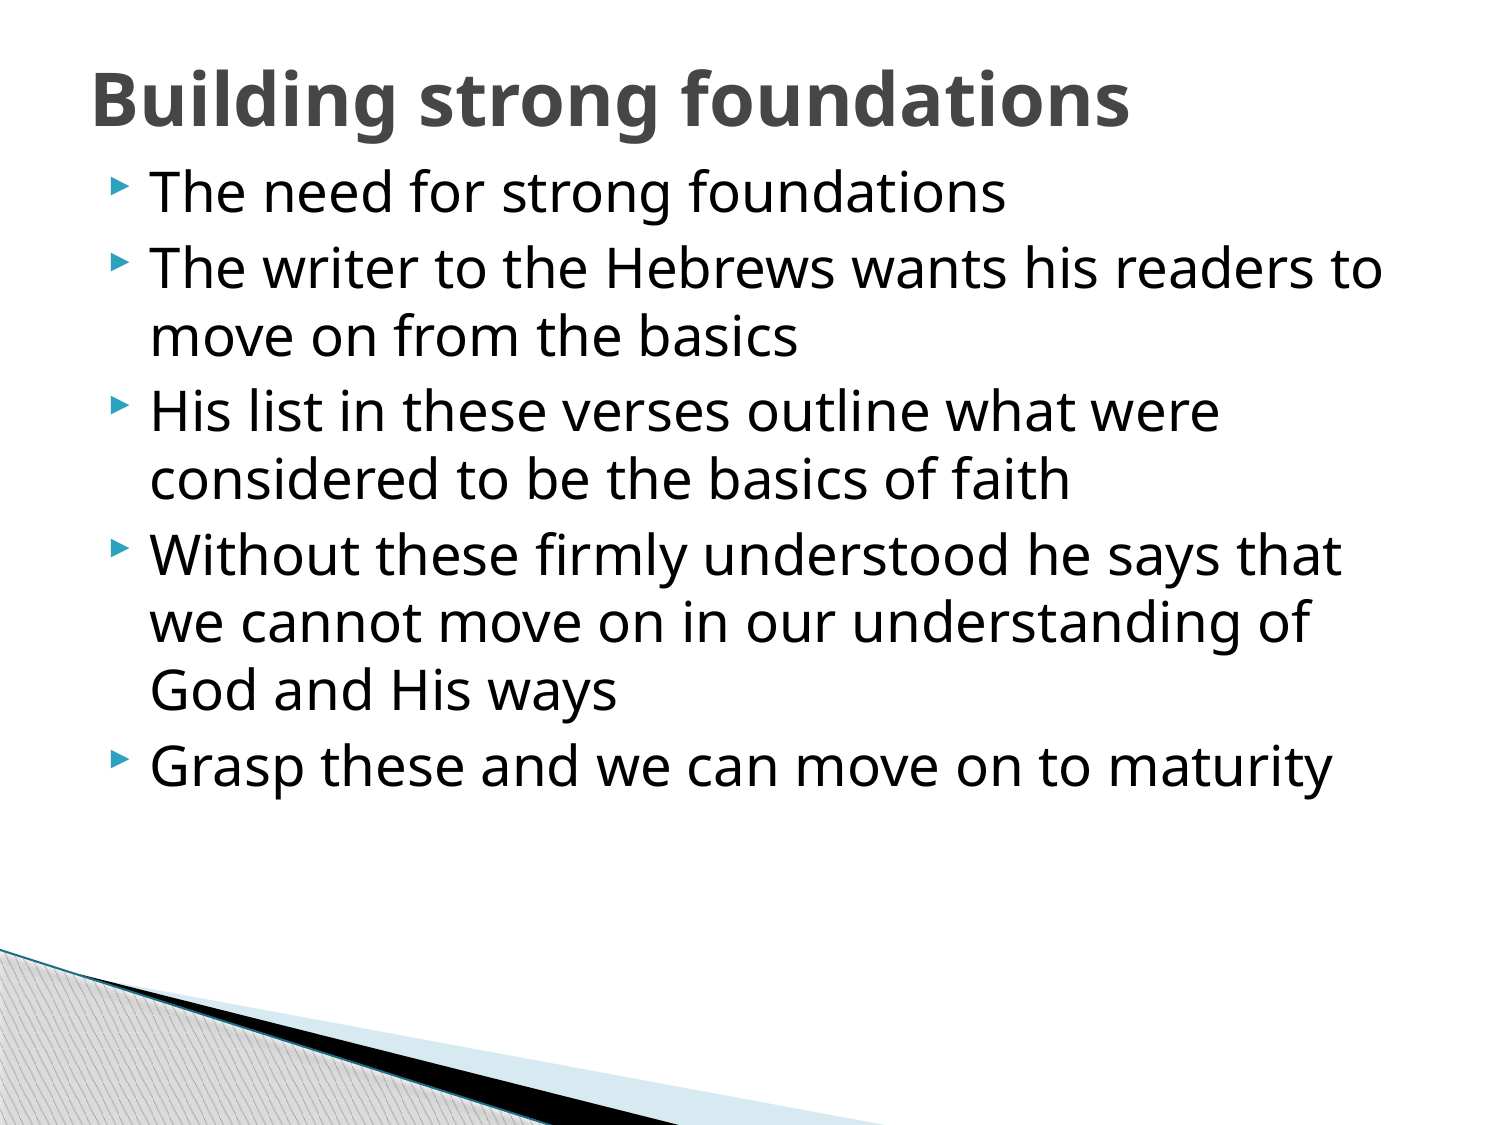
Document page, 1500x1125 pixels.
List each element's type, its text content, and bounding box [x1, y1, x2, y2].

title Building strong foundations [75, 45, 1425, 149]
list The need for strong foundations The writer to the Hebrews wants his readers to move on from the basics His list in these verses outline what were considered to be the basics of faith Without these firmly understood he says that we cannot move on in our understanding of God and His ways Grasp these and we can move on to maturity [75, 149, 1425, 1005]
